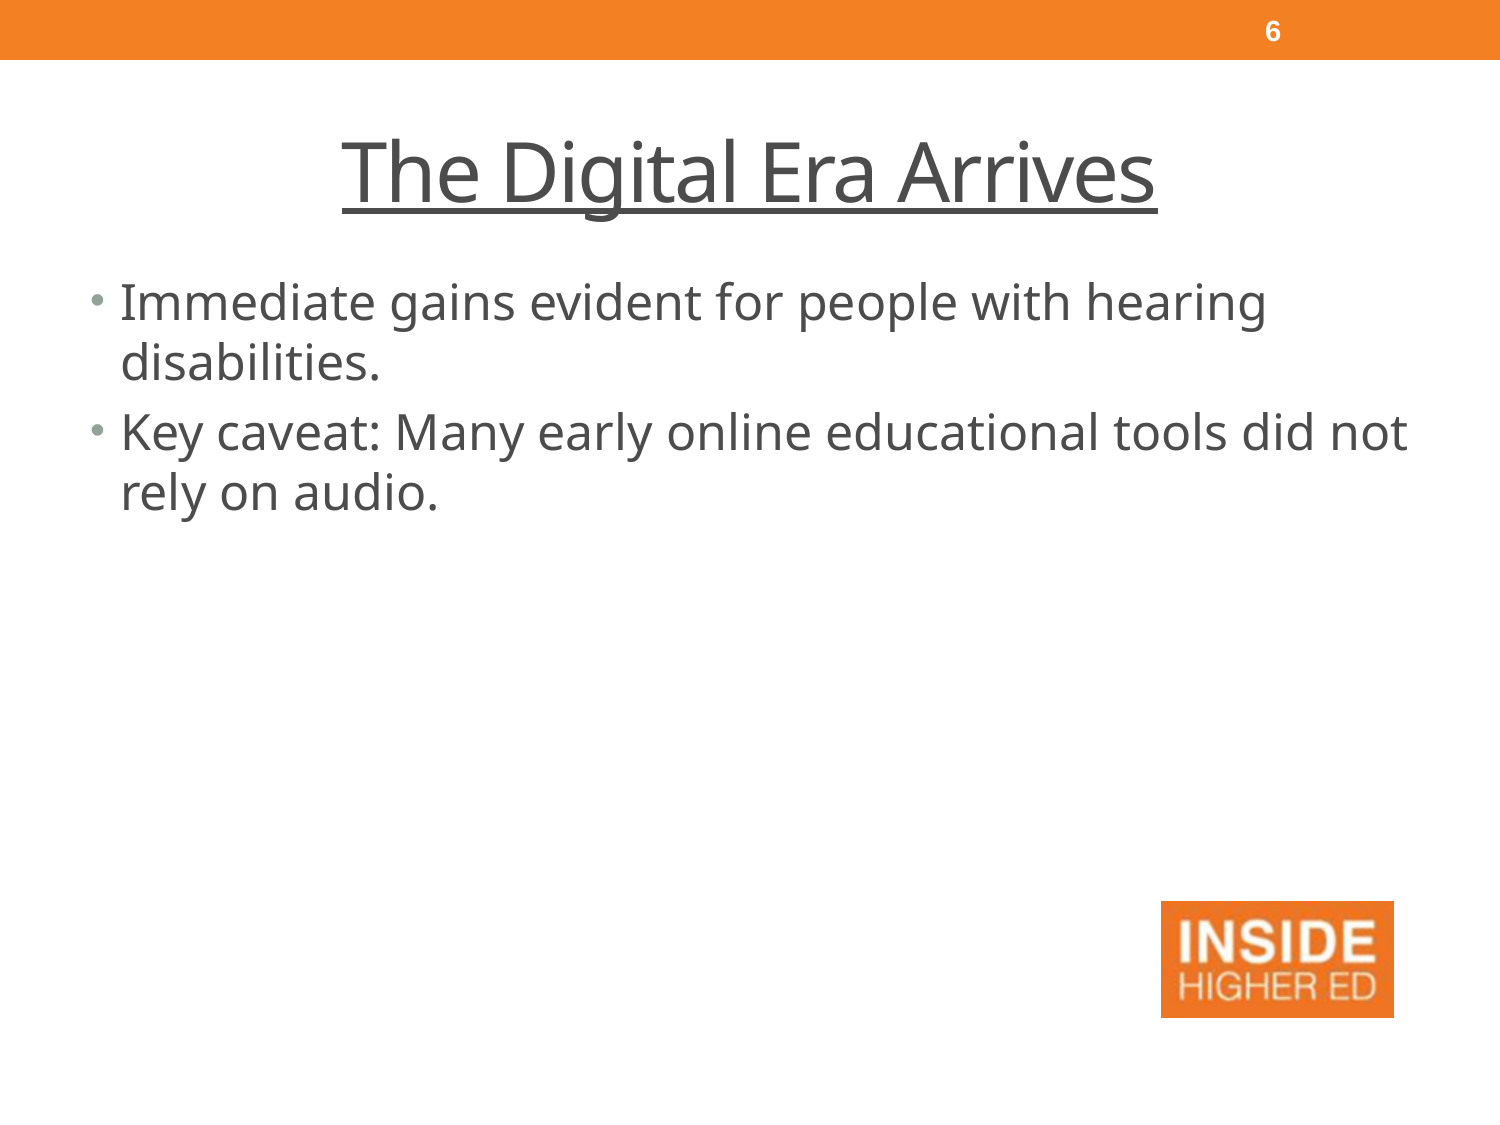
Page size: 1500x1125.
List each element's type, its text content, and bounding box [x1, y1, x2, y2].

slide_number 6 [1250, 3, 1425, 57]
title The Digital Era Arrives [75, 87, 1425, 250]
list Immediate gains evident for people with hearing disabilities. Key caveat: Many early online educational tools did not rely on audio. [75, 262, 1425, 1063]
picture [1160, 901, 1394, 1018]
